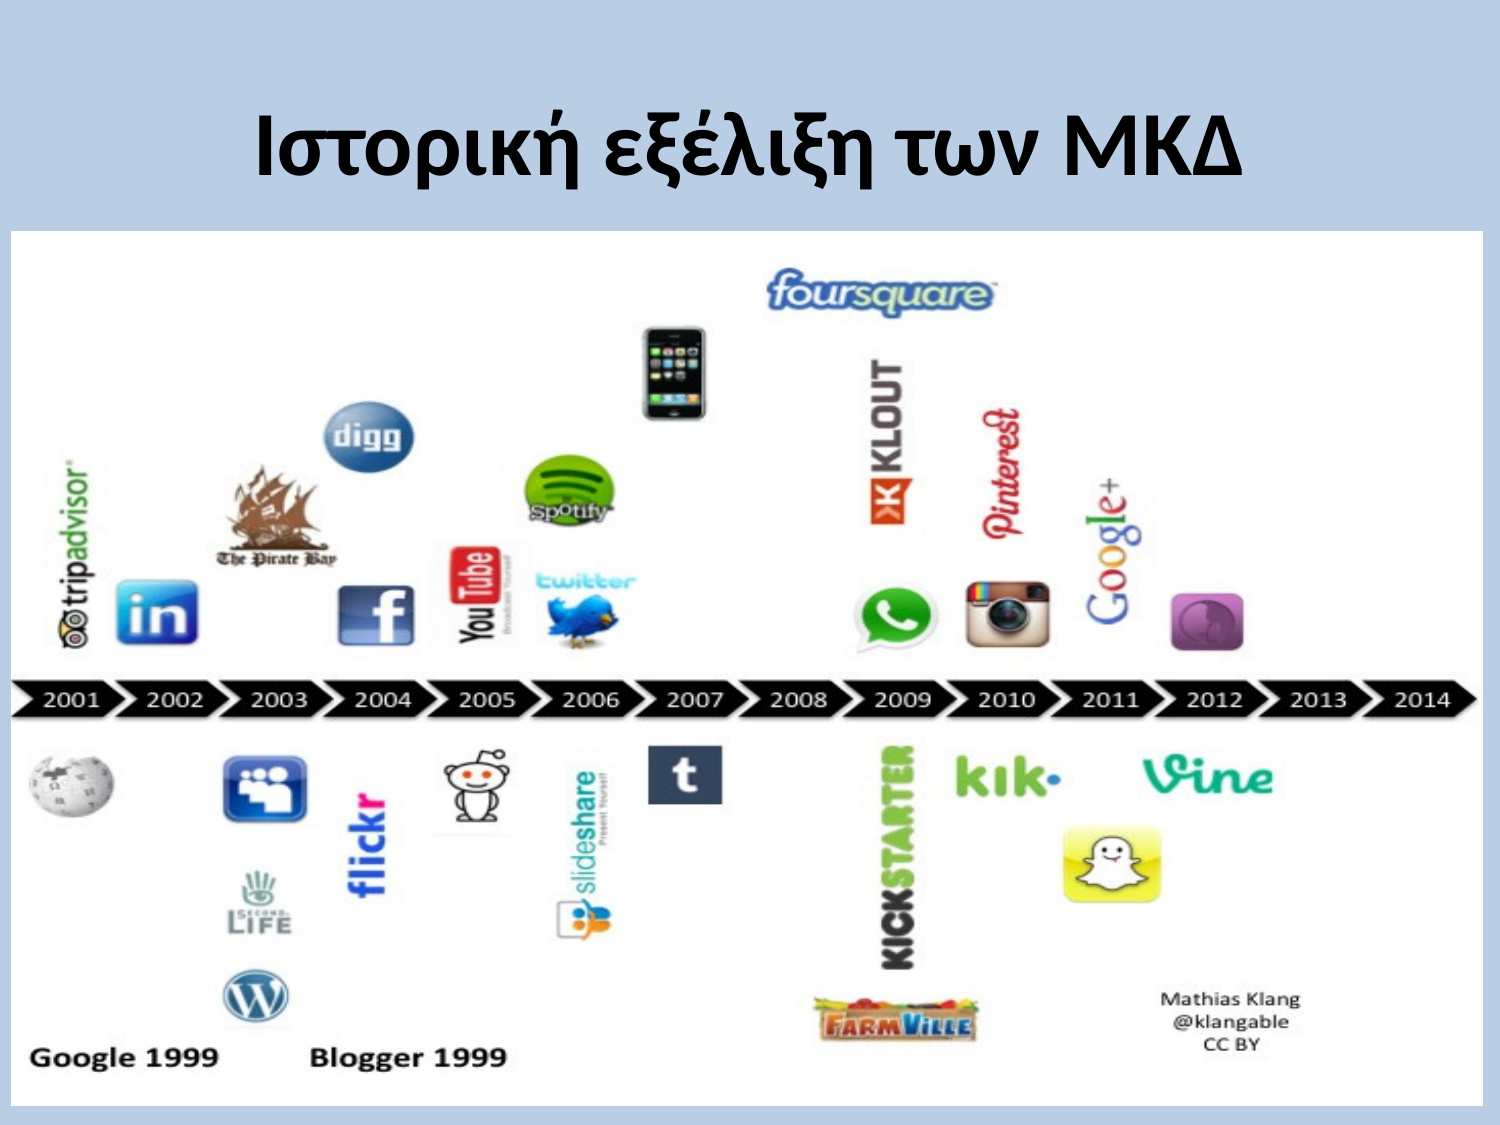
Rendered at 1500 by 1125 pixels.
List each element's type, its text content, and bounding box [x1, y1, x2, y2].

title Ιστορική εξέλιξη των ΜΚΔ [75, 45, 1425, 230]
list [11, 231, 1483, 1107]
